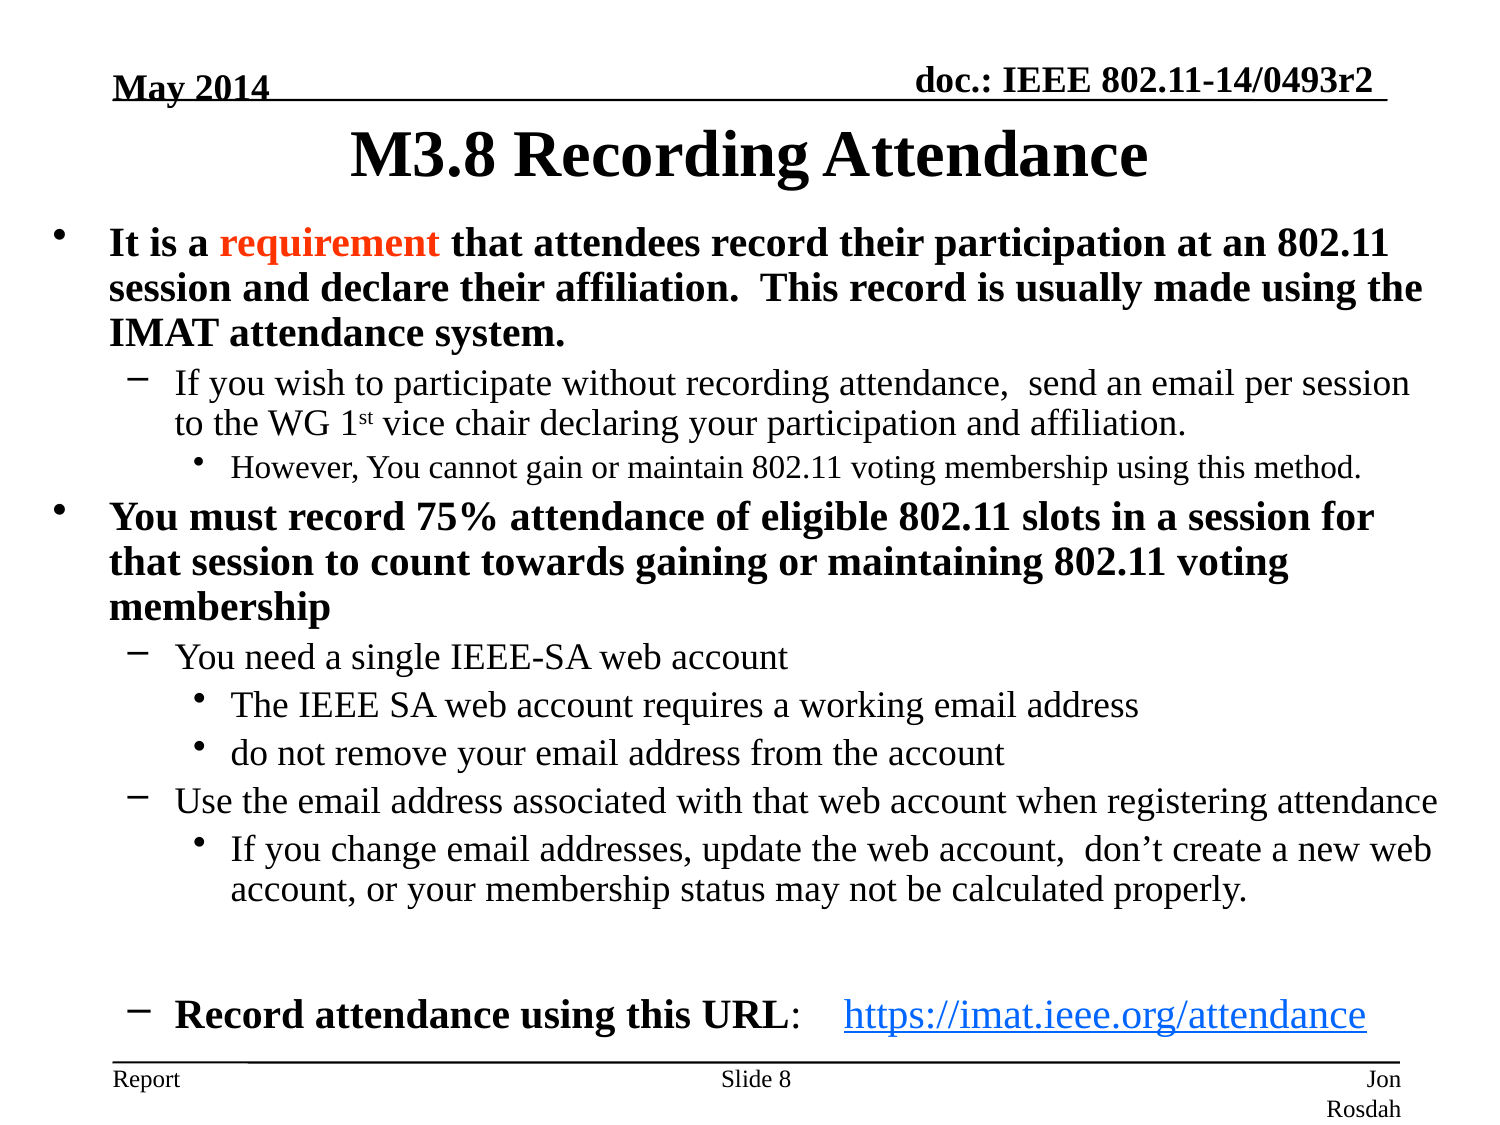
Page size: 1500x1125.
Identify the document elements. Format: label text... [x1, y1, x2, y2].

title M3.8 Recording Attendance [112, 112, 1388, 188]
list It is a requirement that attendees record their participation at an 802.11 session and declare their affiliation. This record is usually made using the IMAT attendance system. If you wish to participate without recording attendance, send an email per session to the WG 1st vice chair declaring your participation and affiliation. However, You cannot gain or maintain 802.11 voting membership using this method. You must record 75% attendance of eligible 802.11 slots in a session for that session to count towards gaining or maintaining 802.11 voting membership You need a single IEEE-SA web account The IEEE SA web account requires a working email address do not remove your email address from the account Use the email address associated with that web account when registering attendance If you change email addresses, update the web account, don’t create a new web account, or your membership status may not be calculated properly. Record attendance using this URL: https://imat.ieee.org/attendance [37, 212, 1463, 1051]
footer Jon Rosdahl (CSR) [1324, 1061, 1402, 1093]
slide_number Slide 8 [712, 1061, 800, 1093]
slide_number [112, 62, 361, 109]
